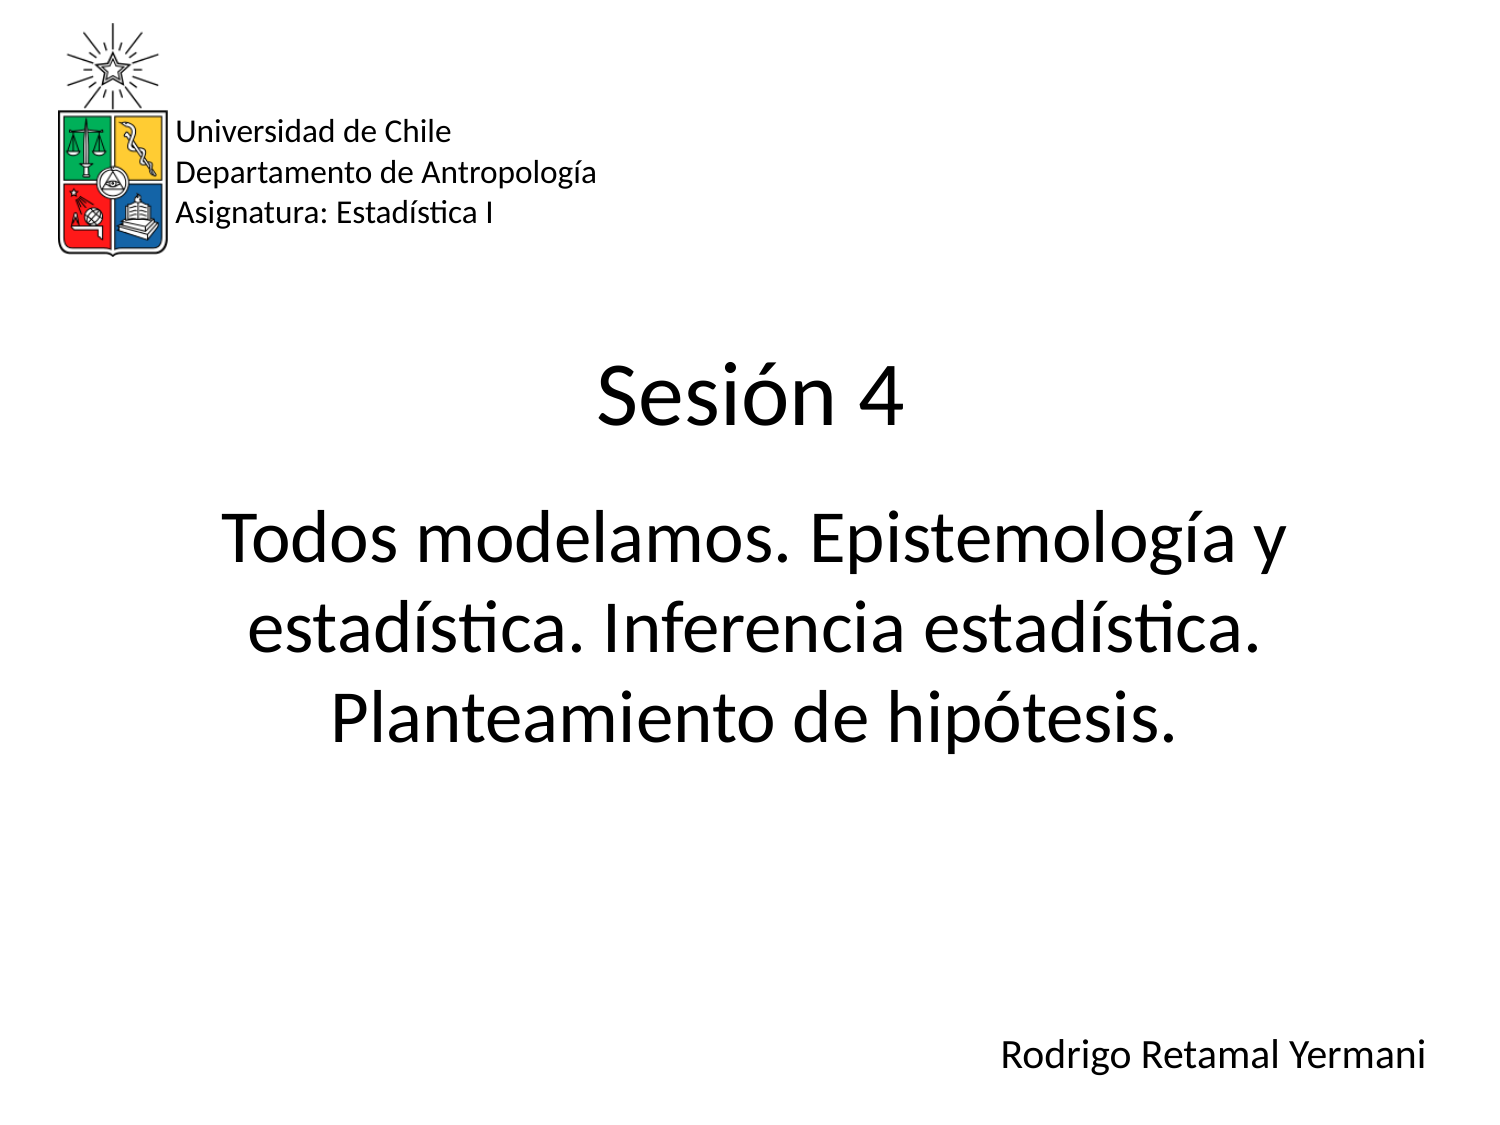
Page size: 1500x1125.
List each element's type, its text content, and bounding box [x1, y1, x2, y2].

text_box Universidad de Chile Departamento de Antropología Asignatura: Estadística I [172, 116, 858, 237]
text_box Rodrigo Retamal Yermani [749, 1019, 1442, 1085]
title Sesión 4 [76, 273, 1427, 504]
subtitle Todos modelamos. Epistemología y estadística. Inferencia estadística. Planteamiento de hipótesis. [93, 480, 1417, 967]
picture [58, 23, 168, 258]
